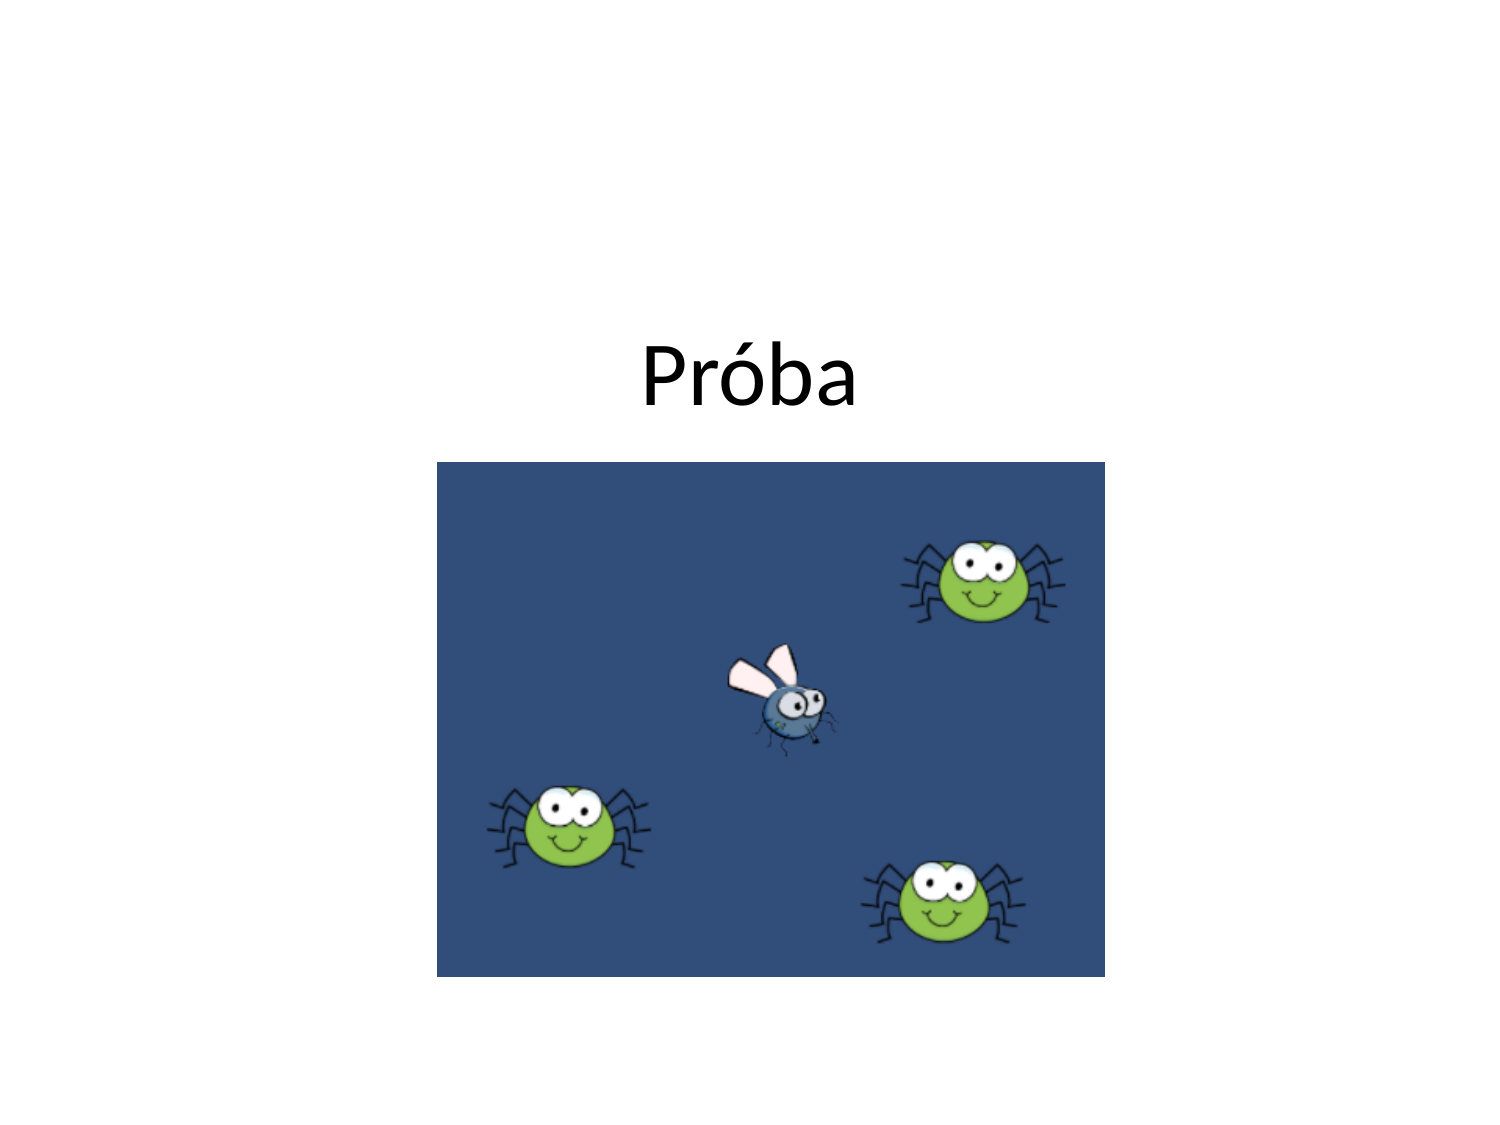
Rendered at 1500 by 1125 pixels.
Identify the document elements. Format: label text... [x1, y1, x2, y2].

picture [437, 462, 1105, 977]
title Próba [75, 275, 1425, 463]
